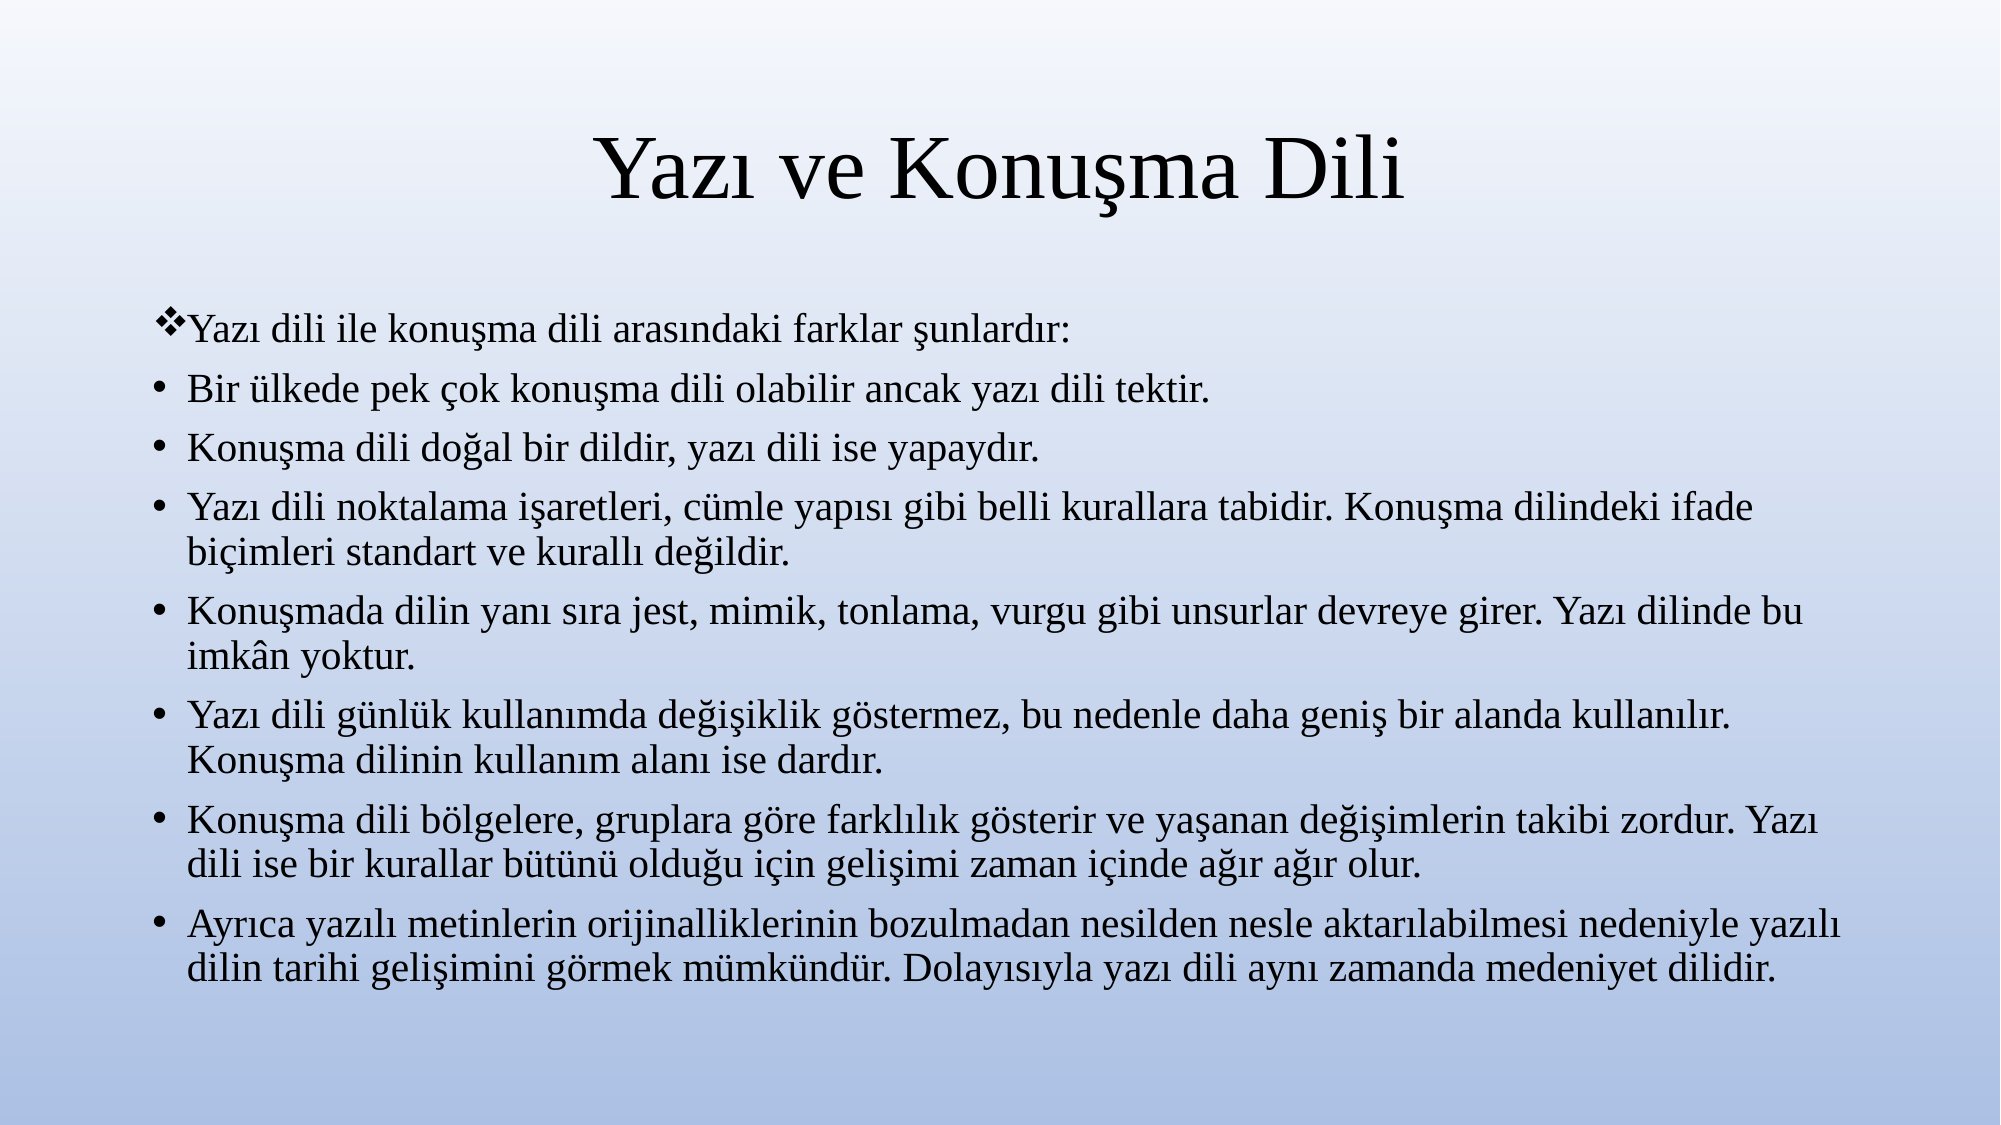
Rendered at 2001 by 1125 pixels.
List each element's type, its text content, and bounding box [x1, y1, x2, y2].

list Yazı dili ile konuşma dili arasındaki farklar şunlardır: Bir ülkede pek çok konuşma dili olabilir ancak yazı dili tektir. Konuşma dili doğal bir dildir, yazı dili ise yapaydır. Yazı dili noktalama işaretleri, cümle yapısı gibi belli kurallara tabidir. Konuşma dilindeki ifade biçimleri standart ve kurallı değildir. Konuşmada dilin yanı sıra jest, mimik, tonlama, vurgu gibi unsurlar devreye girer. Yazı dilinde bu imkân yoktur. Yazı dili günlük kullanımda değişiklik göstermez, bu nedenle daha geniş bir alanda kullanılır. Konuşma dilinin kullanım alanı ise dardır. Konuşma dili bölgelere, gruplara göre farklılık gösterir ve yaşanan değişimlerin takibi zordur. Yazı dili ise bir kurallar bütünü olduğu için gelişimi zaman içinde ağır ağır olur. Ayrıca yazılı metinlerin orijinalliklerinin bozulmadan nesilden nesle aktarılabilmesi nedeniyle yazılı dilin tarihi gelişimini görmek mümkündür. Dolayısıyla yazı dili aynı zamanda medeniyet dilidir. [137, 299, 1863, 1014]
title Yazı ve Konuşma Dili [137, 59, 1863, 278]
